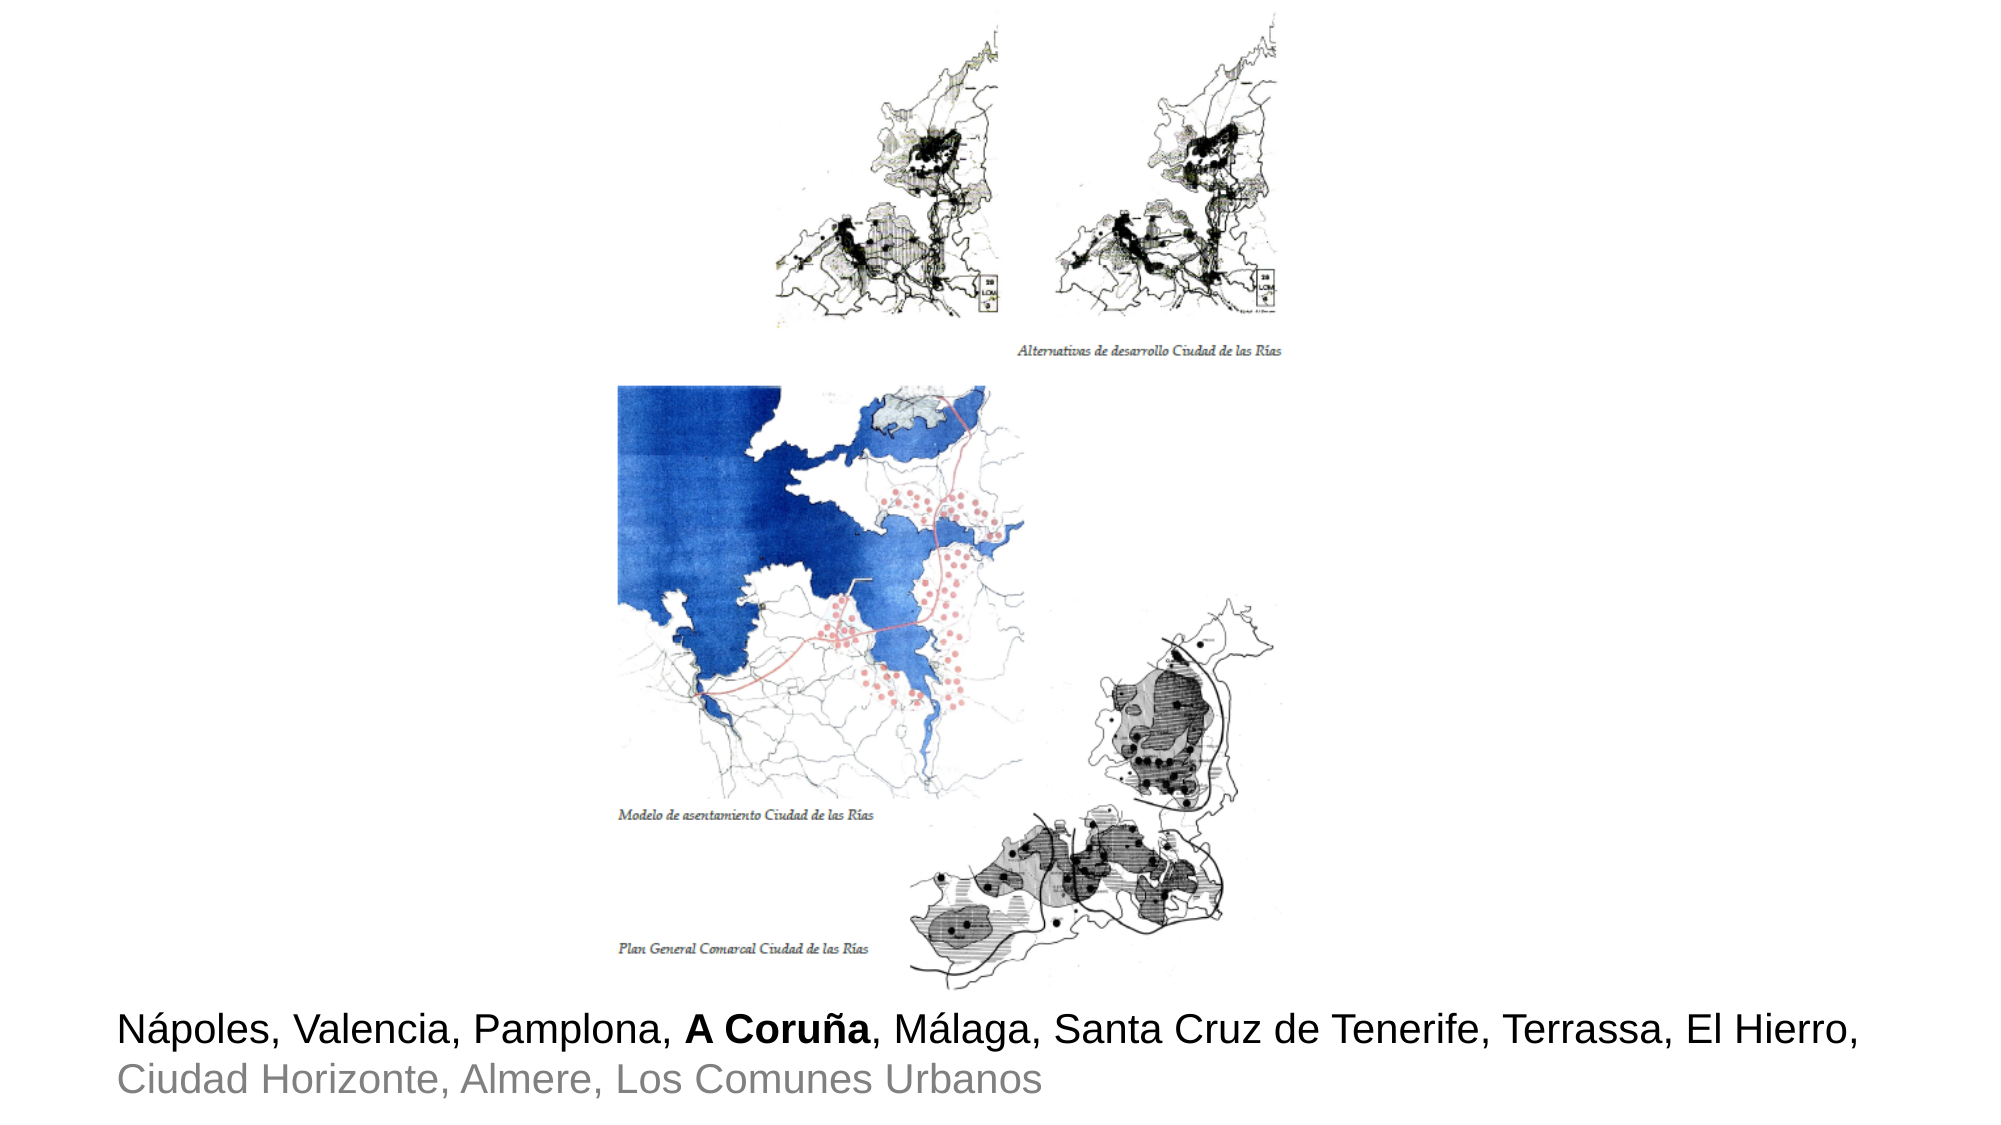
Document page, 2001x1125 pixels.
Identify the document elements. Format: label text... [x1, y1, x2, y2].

text_box Nápoles, Valencia, Pamplona, A Coruña, Málaga, Santa Cruz de Tenerife, Terrassa, El Hierro, Ciudad Horizonte, Almere, Los Comunes Urbanos [101, 994, 2000, 1110]
picture [610, 0, 1301, 997]
